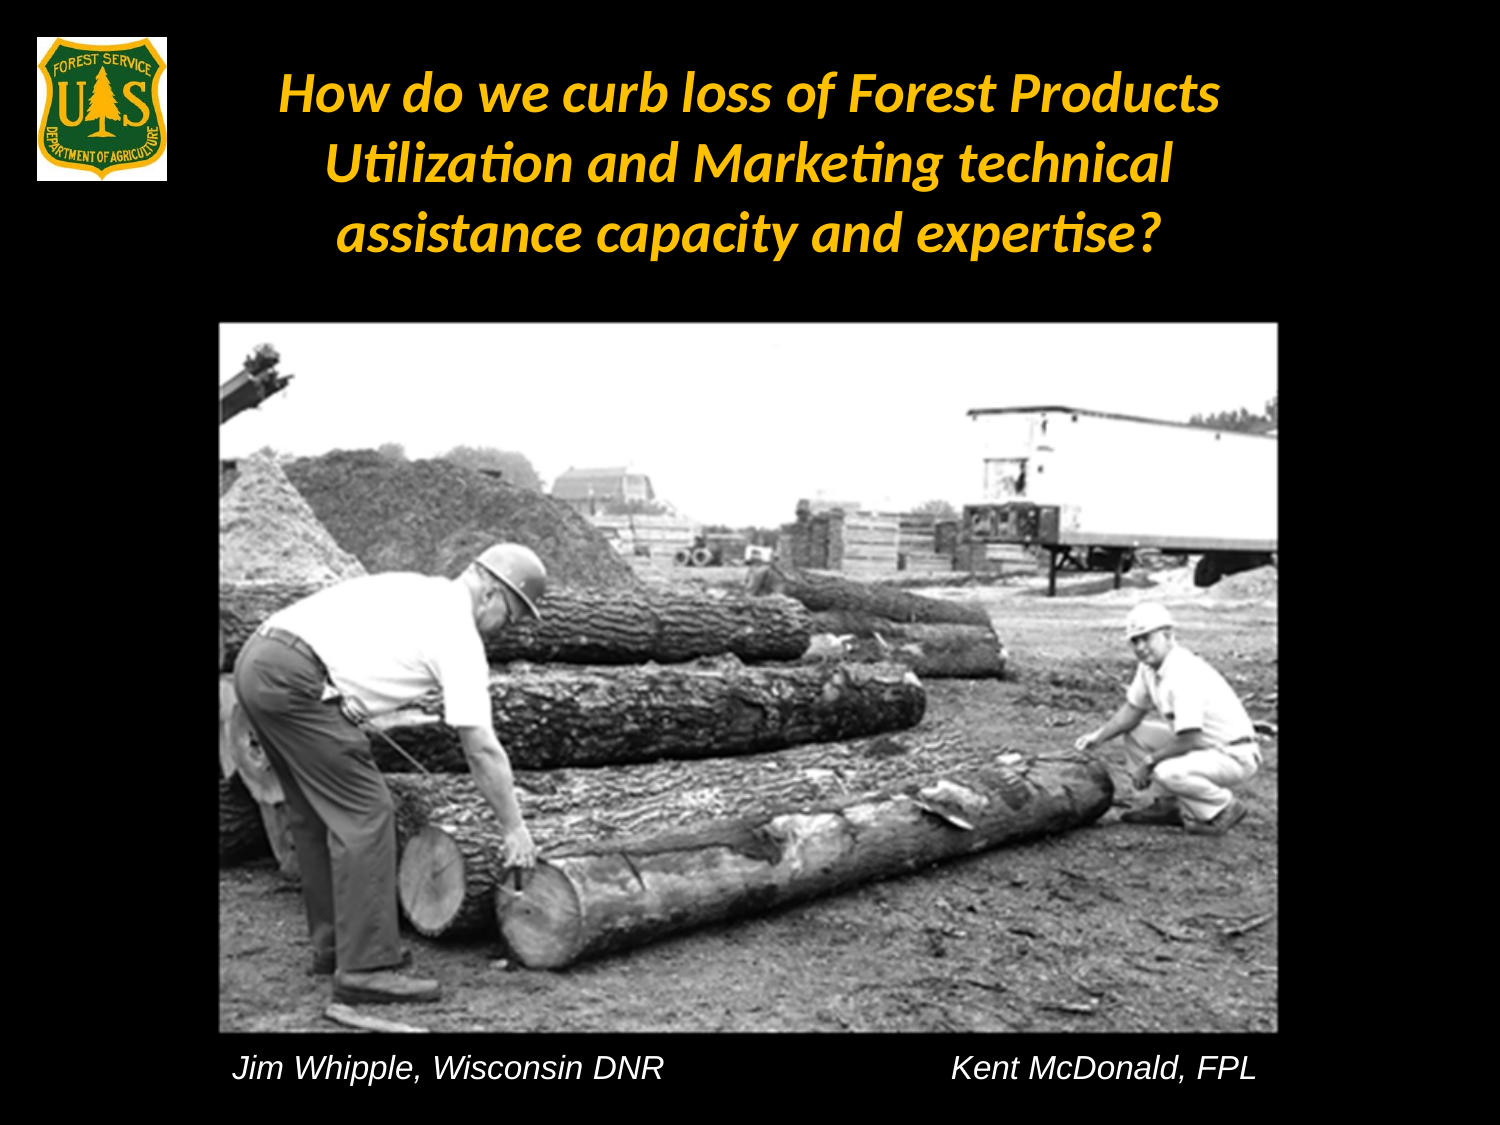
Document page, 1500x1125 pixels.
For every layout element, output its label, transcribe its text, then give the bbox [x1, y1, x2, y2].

picture [217, 317, 1283, 1038]
picture [37, 37, 167, 182]
text_box Jim Whipple, Wisconsin DNR Kent McDonald, FPL [217, 1045, 1283, 1095]
title How do we curb loss of Forest Products Utilization and Marketing technical assistance capacity and expertise? [198, 0, 1302, 319]
